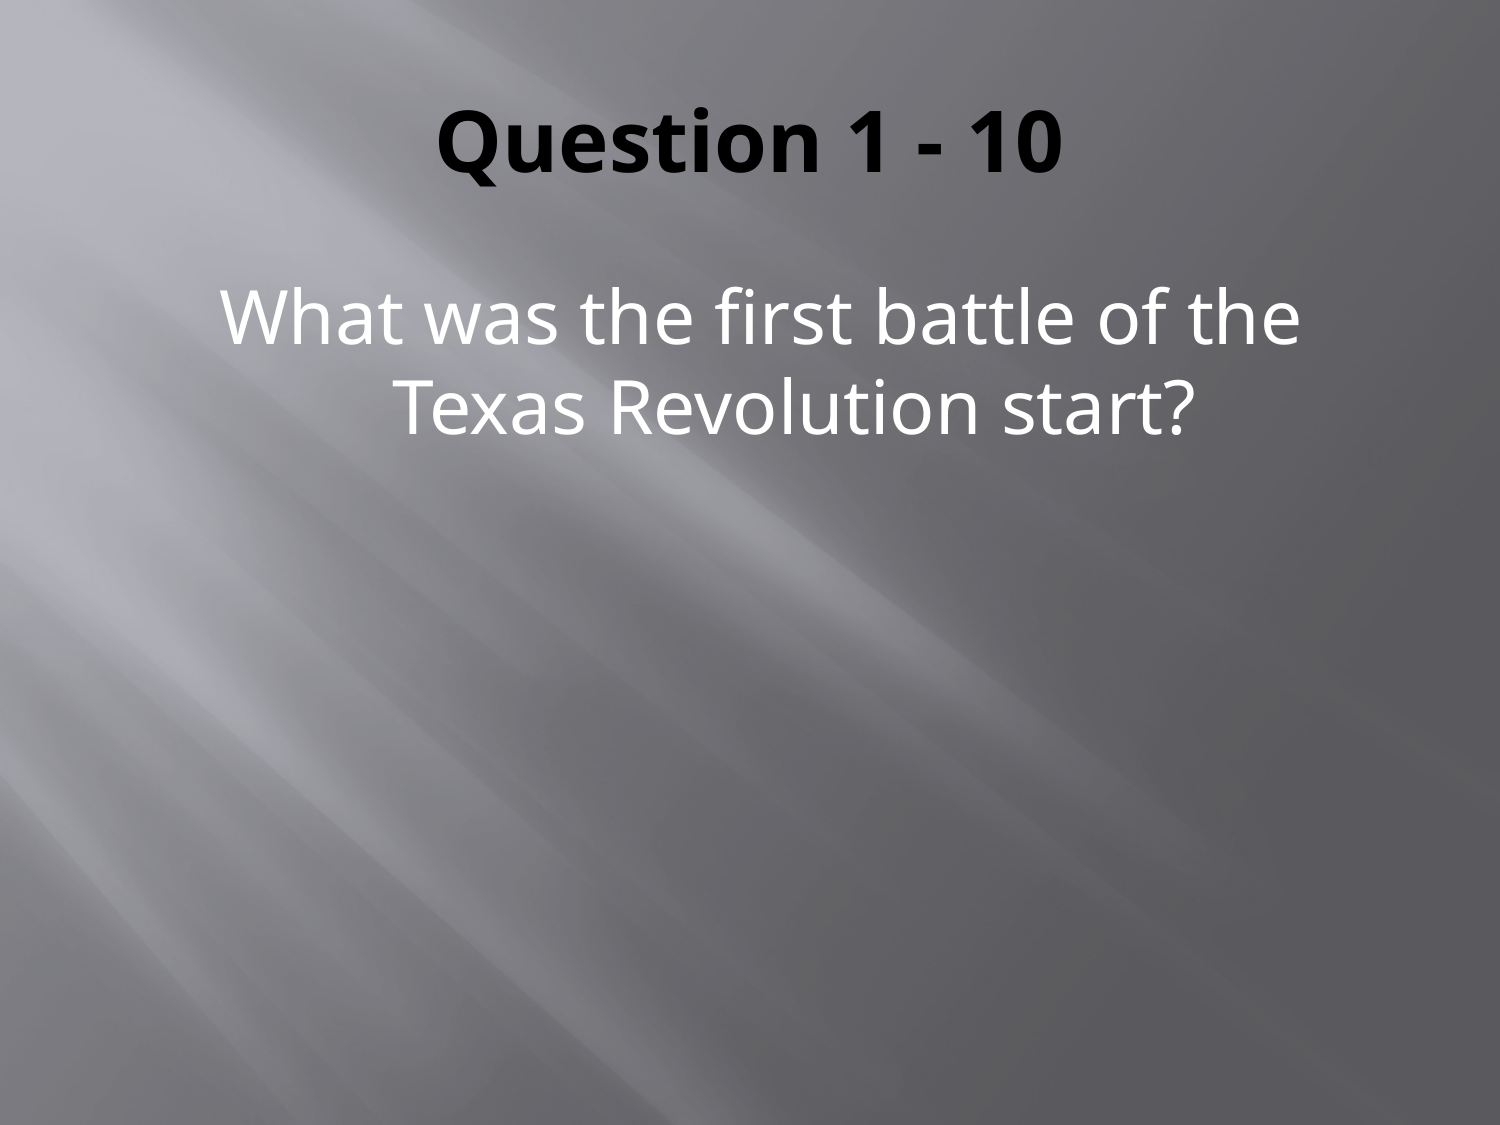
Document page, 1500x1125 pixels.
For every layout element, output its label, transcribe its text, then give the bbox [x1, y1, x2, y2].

list What was the first battle of the Texas Revolution start? [75, 262, 1425, 1035]
title Question 1 - 10 [75, 45, 1425, 233]
